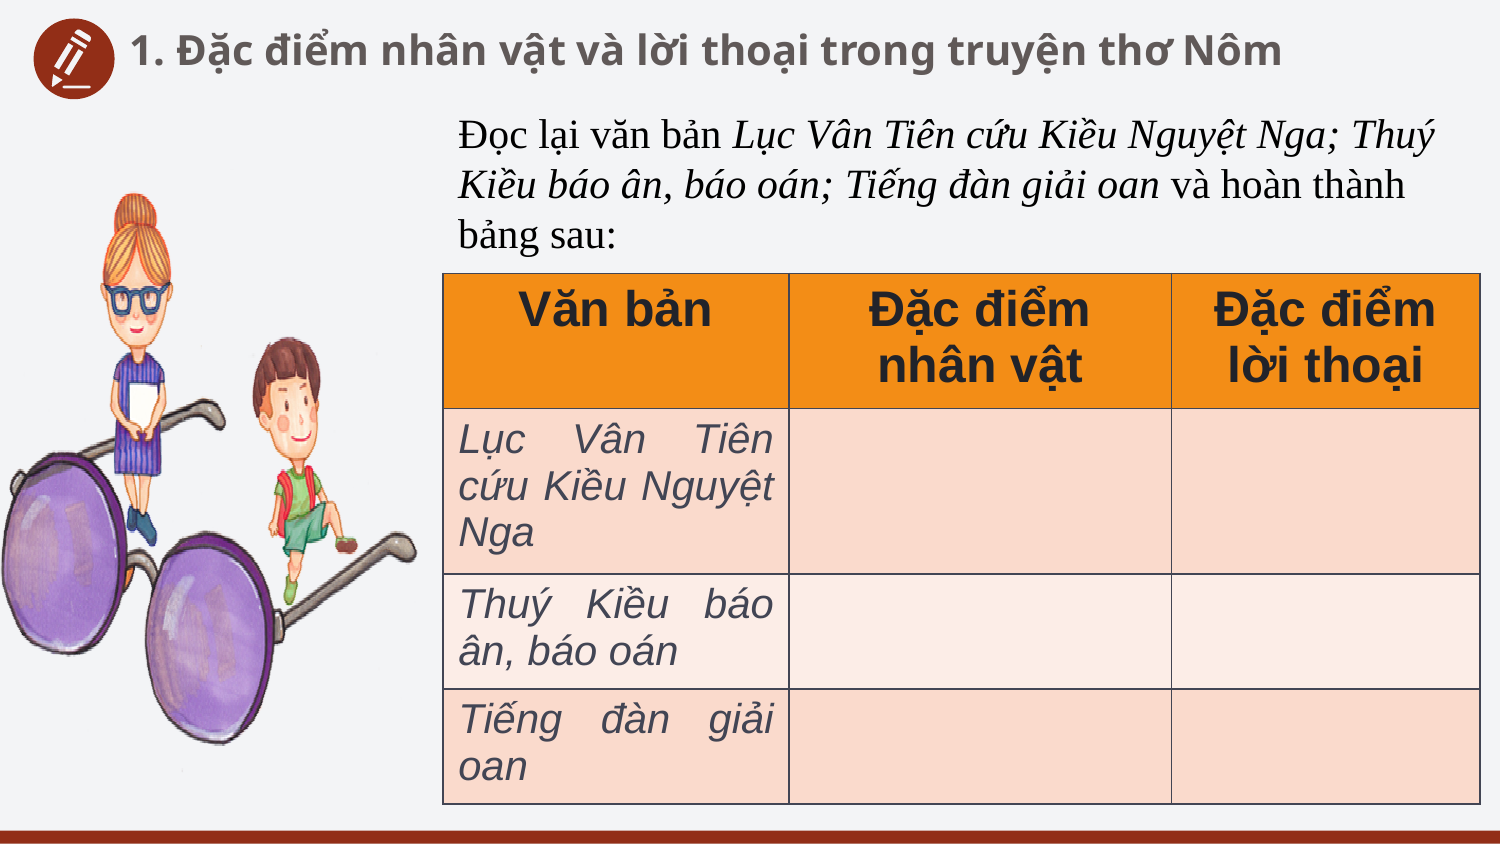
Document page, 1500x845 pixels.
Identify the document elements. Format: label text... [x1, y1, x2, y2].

table_cell [790, 409, 1171, 573]
table_cell Lục Vân Tiên cứu Kiều Nguyệt Nga [466, 409, 788, 573]
table_cell Thuý Kiều báo ân, báo oán [466, 575, 788, 688]
table_cell [790, 690, 1171, 803]
table_header Đặc điểm lời thoại [1172, 274, 1479, 408]
table_header Đặc điểm nhân vật [790, 274, 1171, 408]
text_box Đọc lại văn bản Lục Vân Tiên cứu Kiều Nguyệt Nga; Thuý Kiều báo ân, báo oán; Tiếng đàn giải oan và hoàn thành bảng sau: [466, 99, 1467, 264]
table_cell [1172, 575, 1479, 688]
table_header Văn bản [466, 274, 788, 408]
picture [0, 58, 462, 777]
text_box [0, 830, 1500, 844]
text_box [33, 18, 115, 57]
table_cell [1172, 690, 1479, 803]
text_box 1. Đặc điểm nhân vật và lời thoại trong truyện thơ Nôm [114, 15, 1481, 81]
table_cell [790, 575, 1171, 688]
table_cell [1172, 409, 1479, 573]
table_cell Tiếng đàn giải oan [444, 690, 788, 803]
